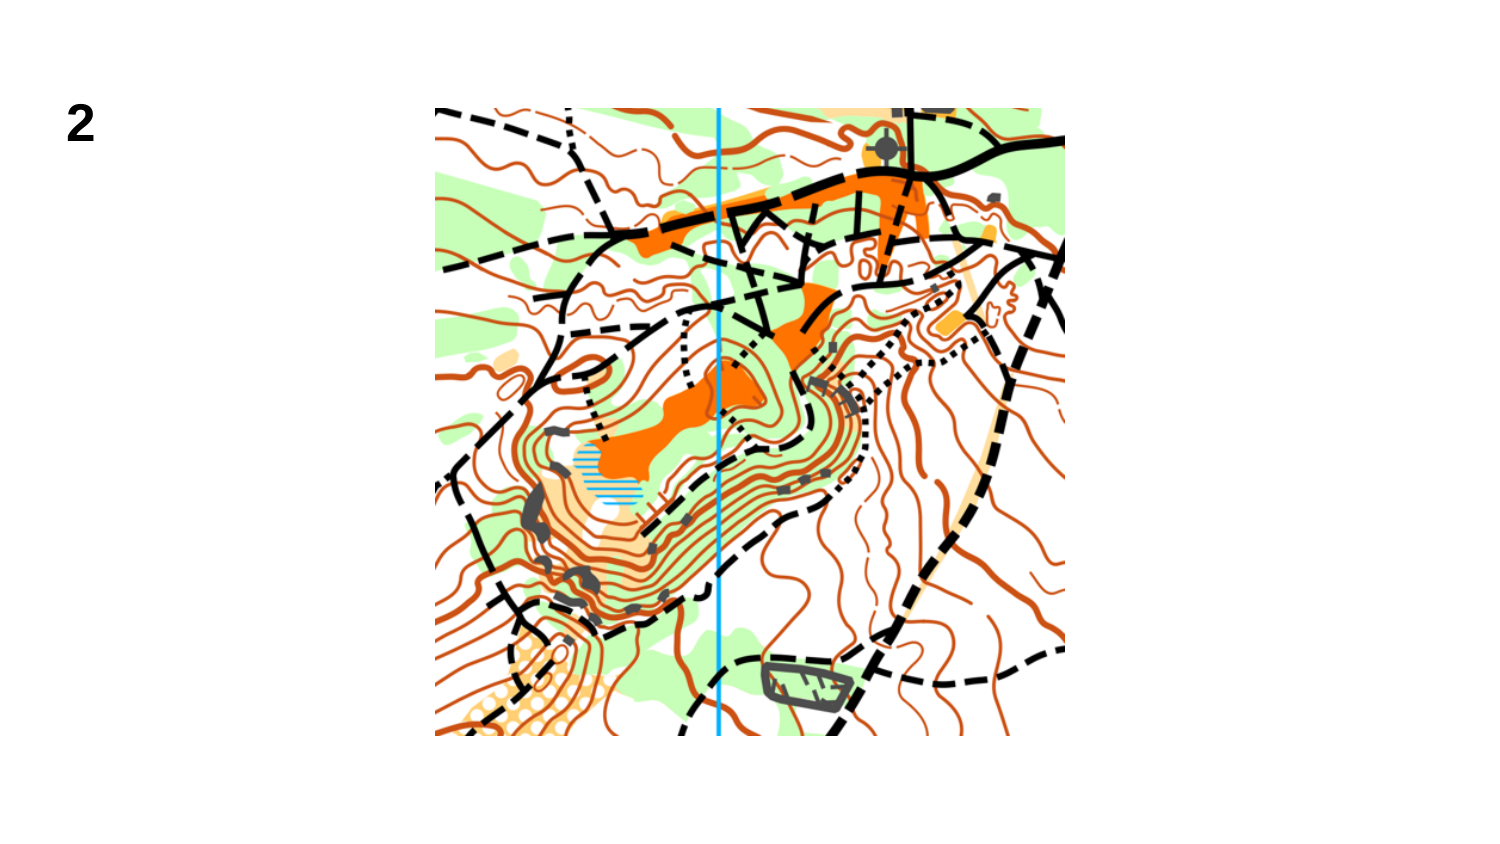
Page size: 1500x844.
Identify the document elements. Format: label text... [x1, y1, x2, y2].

picture [435, 108, 1065, 736]
title 2 [51, 72, 1449, 167]
